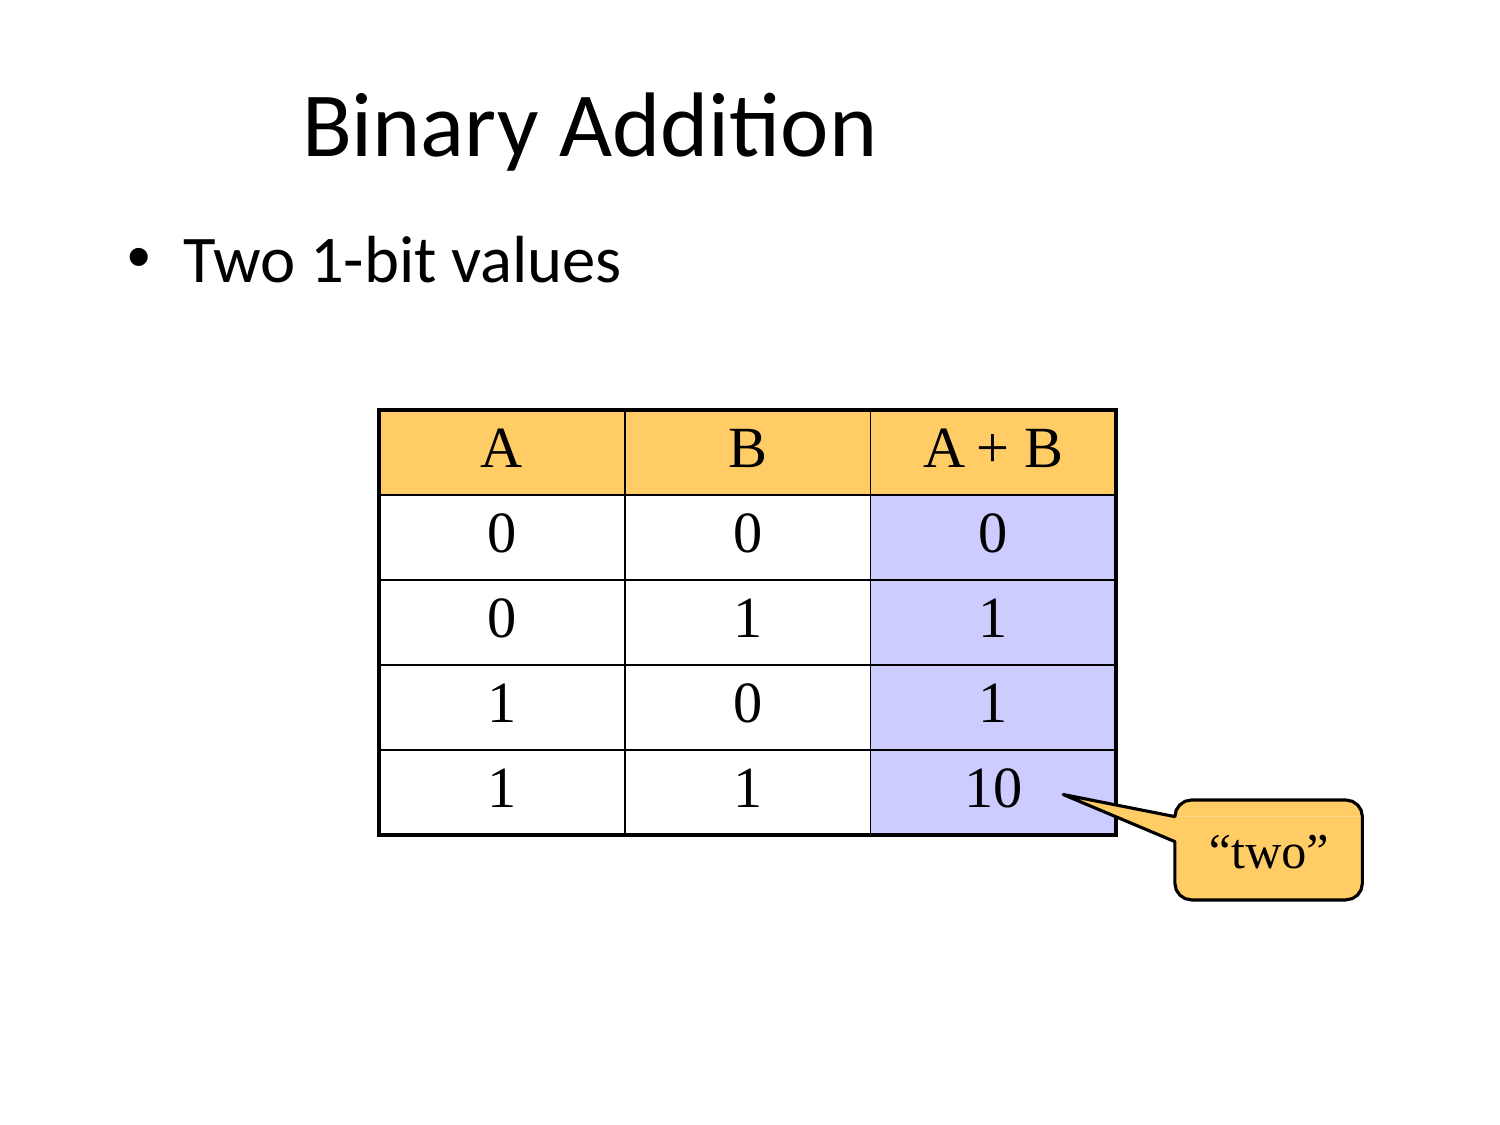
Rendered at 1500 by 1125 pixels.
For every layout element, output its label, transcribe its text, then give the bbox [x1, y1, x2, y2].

table_header B [626, 412, 870, 494]
table_cell 1 [381, 666, 624, 749]
table_header A + B [871, 412, 1114, 494]
text_box Two 1-bit values [125, 213, 631, 296]
table_cell 0 [381, 581, 624, 664]
table_cell 0 [626, 496, 870, 579]
table_header A [381, 412, 624, 494]
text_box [1061, 792, 1365, 902]
table_cell 1 [626, 581, 870, 664]
table_cell 1 [626, 751, 870, 833]
table_cell 10 [871, 751, 1114, 833]
table_cell 0 [381, 496, 624, 579]
table_cell 1 [871, 581, 1114, 664]
table_cell 0 [626, 666, 870, 749]
title Binary Addition [300, 62, 1169, 253]
table_cell 1 [871, 666, 1114, 749]
table_cell 1 [381, 751, 624, 833]
table_cell 0 [871, 496, 1114, 579]
